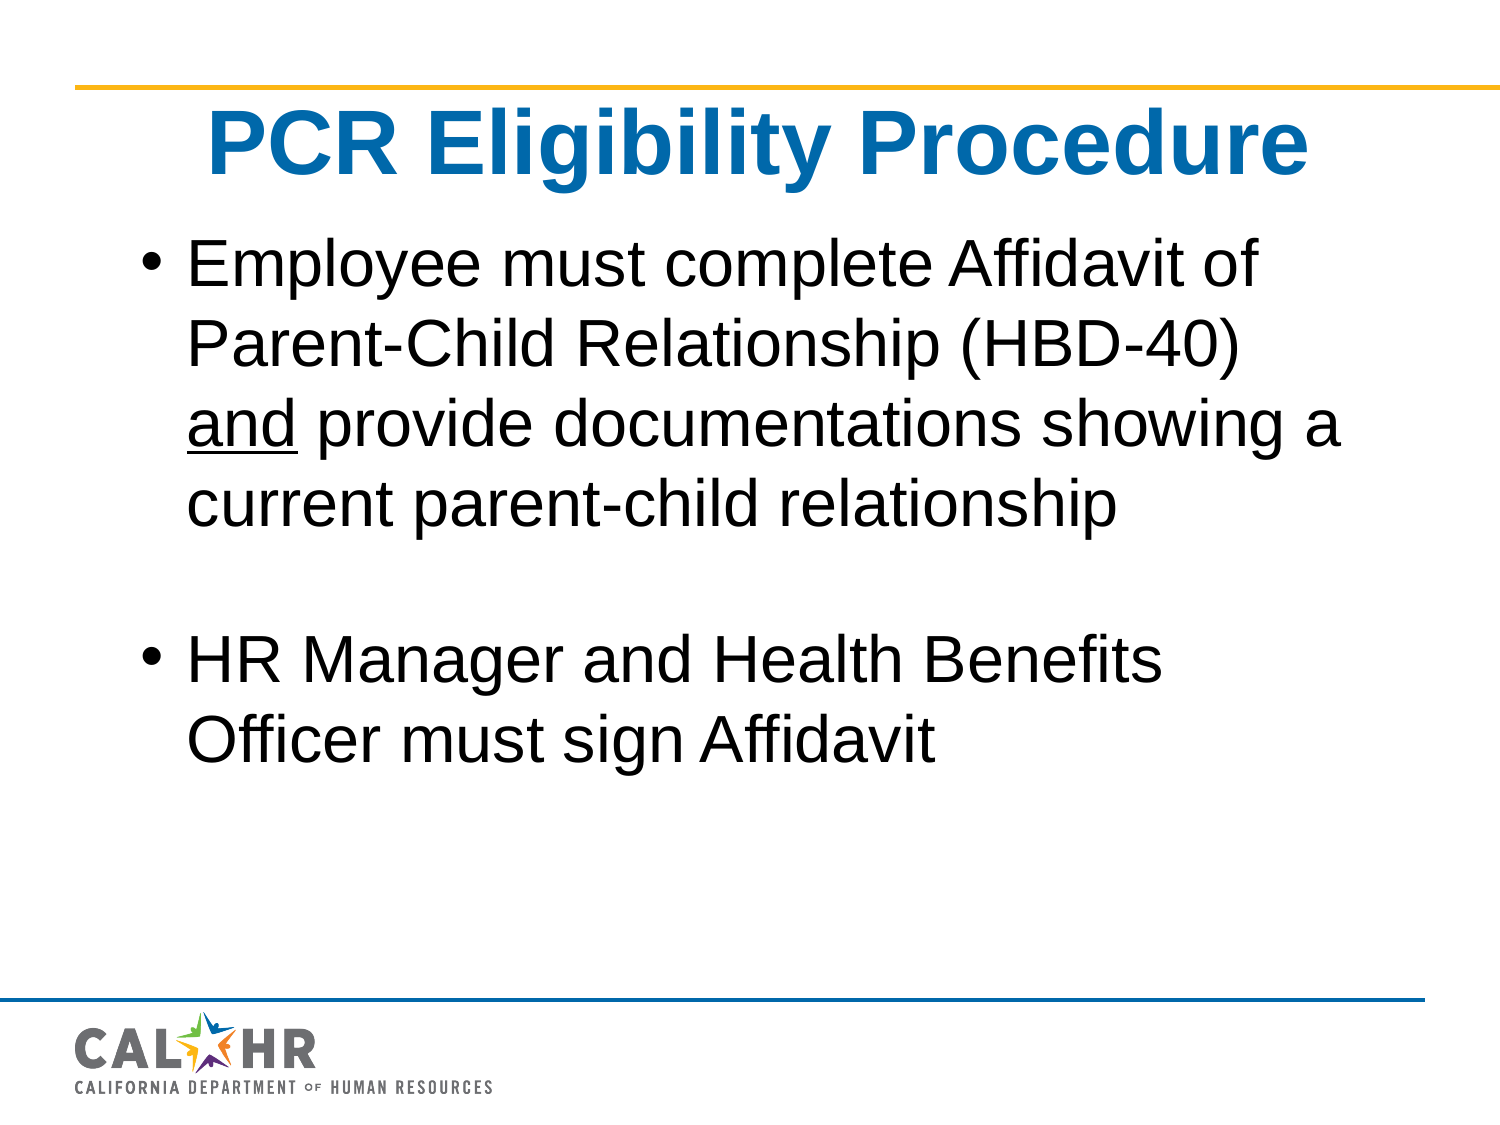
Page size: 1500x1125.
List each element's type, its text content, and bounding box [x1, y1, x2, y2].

picture [75, 1013, 492, 1094]
list Employee must complete Affidavit of Parent-Child Relationship (HBD-40) and provide documentations showing a current parent-child relationship HR Manager and Health Benefits Officer must sign Affidavit [50, 212, 1363, 1013]
title PCR Eligibility Procedure [62, 75, 1457, 200]
